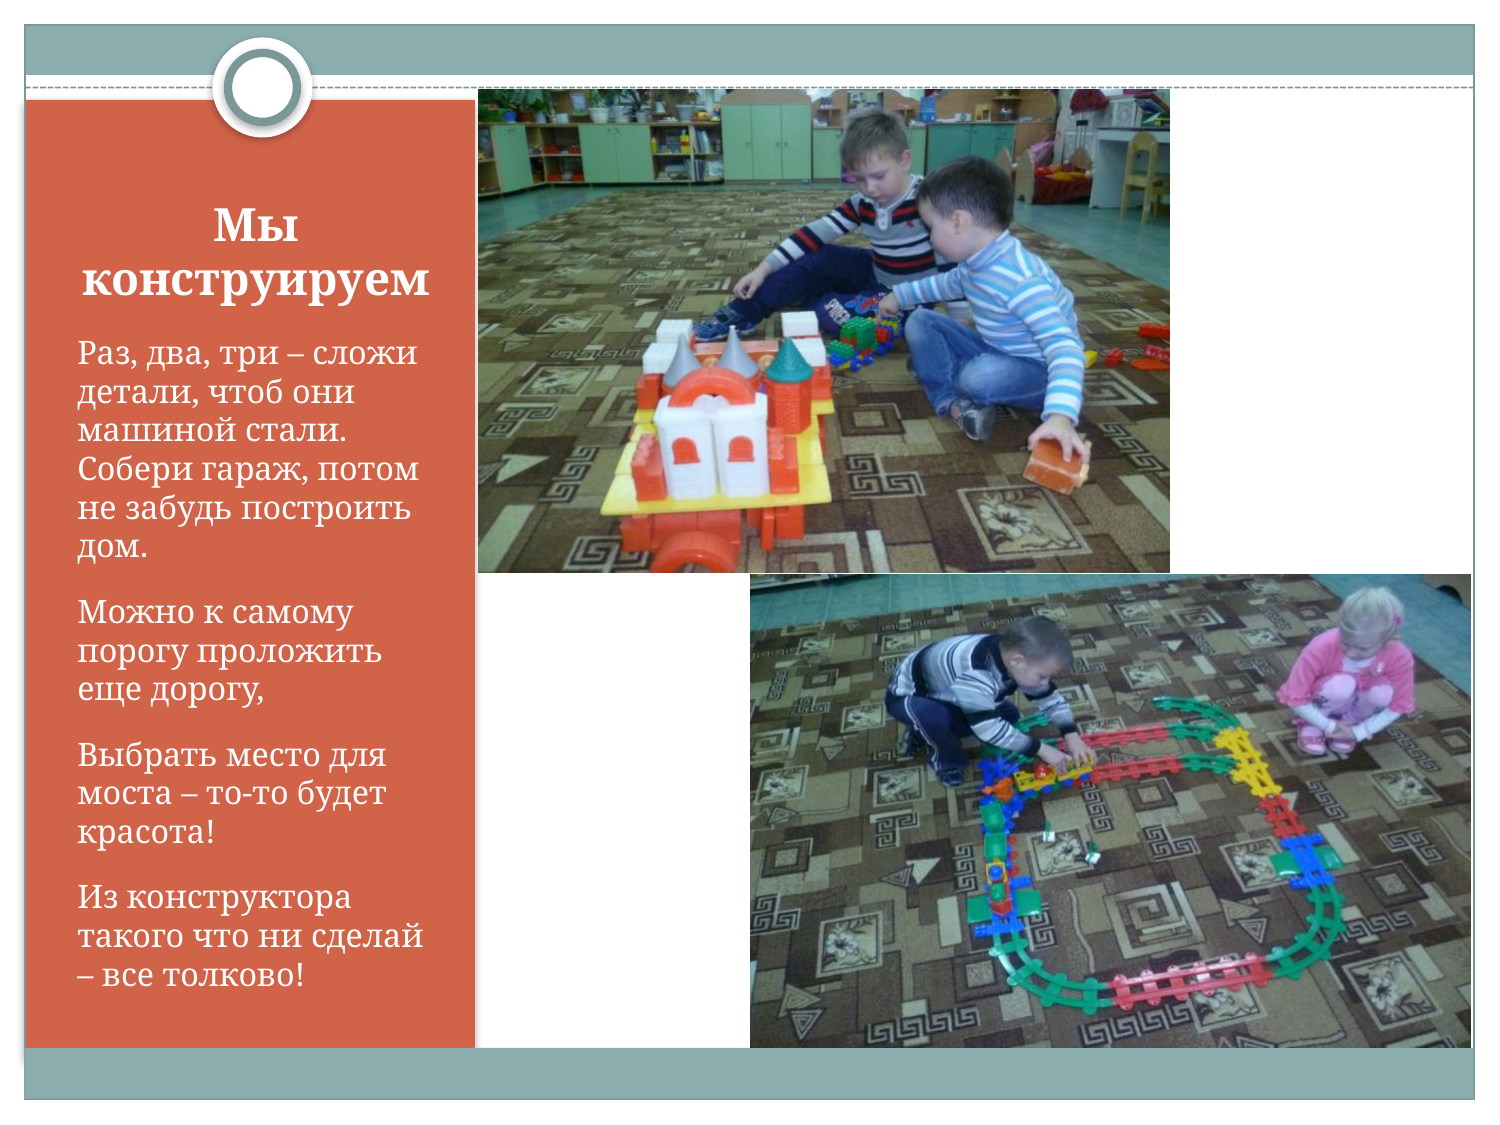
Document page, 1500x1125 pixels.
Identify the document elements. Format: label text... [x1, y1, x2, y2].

title Мы конструируем [62, 149, 450, 313]
list Раз, два, три – сложи детали, чтоб они машиной стали. Собери гараж, потом не забудь построить дом. Можно к самому порогу проложить еще дорогу, Выбрать место для моста – то-то будет красота! Из конструктора такого что ни сделай – все толково! [62, 324, 450, 1005]
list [749, 573, 1471, 1048]
picture [477, 89, 1170, 573]
